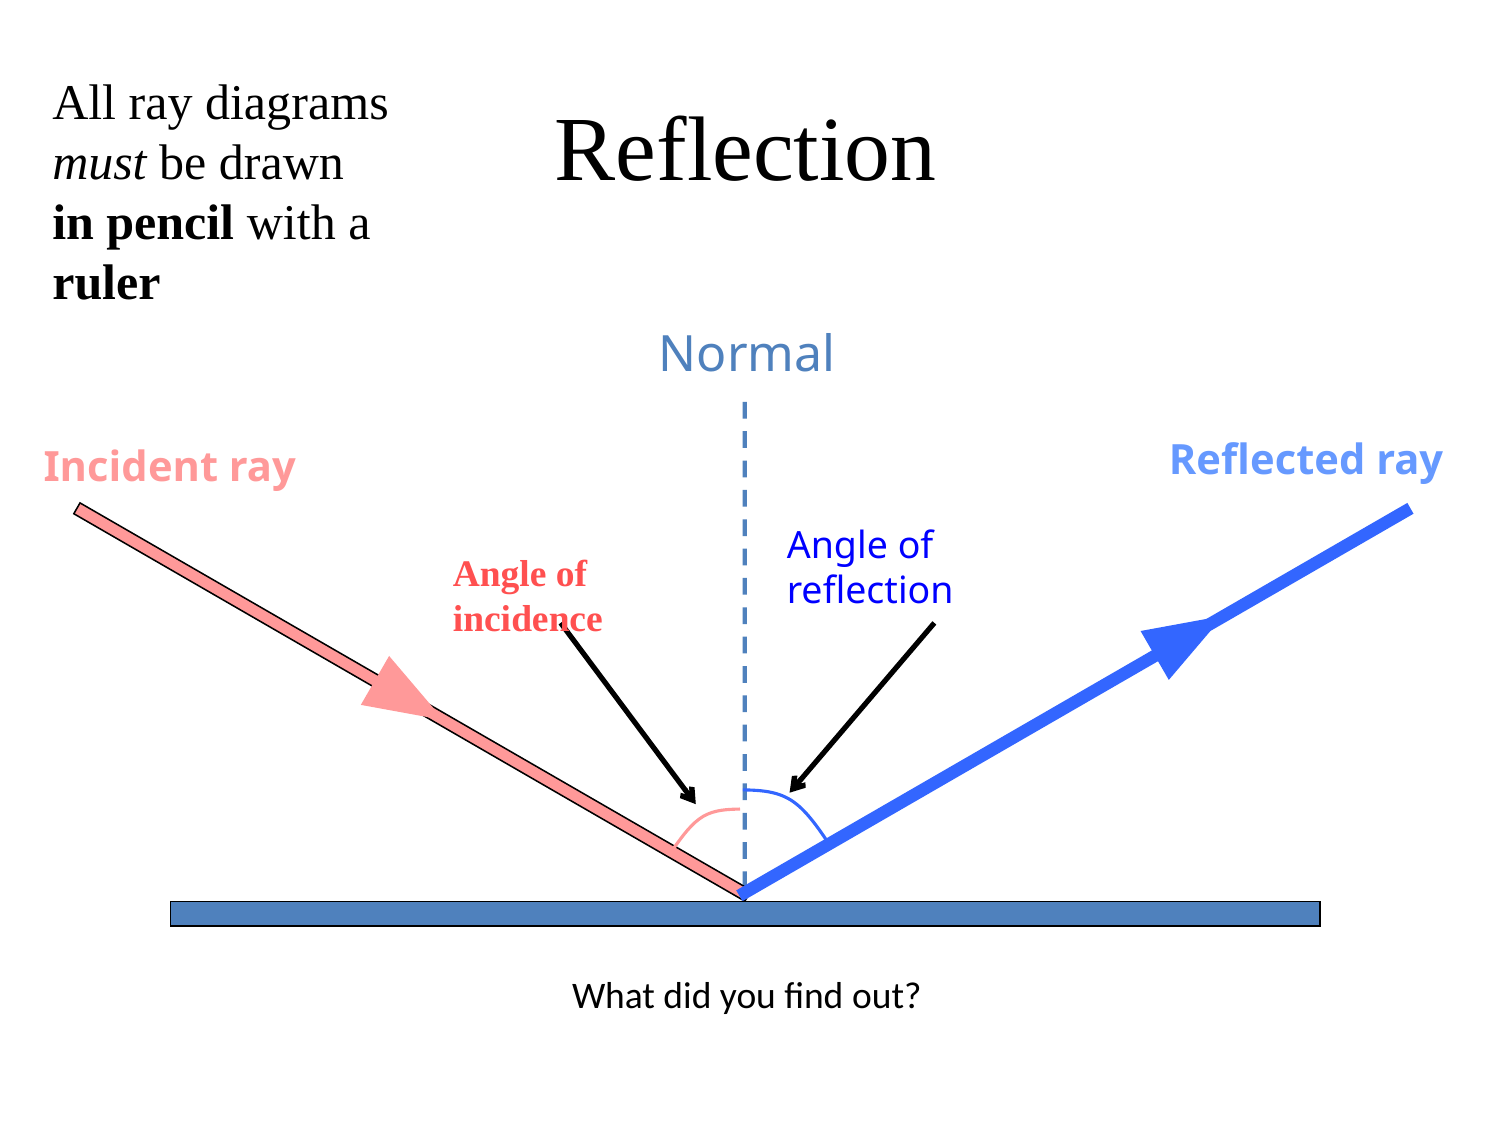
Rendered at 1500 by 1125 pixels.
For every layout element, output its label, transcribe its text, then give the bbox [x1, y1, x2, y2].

text_box Incident ray [9, 432, 330, 498]
text_box What did you find out? [557, 964, 937, 1024]
text_box Angle of reflection of reflection [772, 513, 1112, 664]
text_box Angle of incidence [438, 541, 652, 610]
text_box Mirror [501, 981, 974, 1066]
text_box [560, 622, 697, 805]
title Reflection [161, 0, 1331, 288]
text_box [170, 901, 1321, 927]
text_box Angle of incidence [349, 516, 772, 610]
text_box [789, 622, 935, 793]
text_box Normal [644, 314, 991, 390]
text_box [24, 612, 801, 709]
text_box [939, 666, 1463, 724]
text_box Reflected ray [1146, 425, 1467, 491]
text_box All ray diagrams must be drawn in pencil with a ruler [37, 62, 413, 318]
text_box [673, 809, 741, 849]
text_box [701, 666, 784, 724]
text_box [742, 789, 830, 845]
